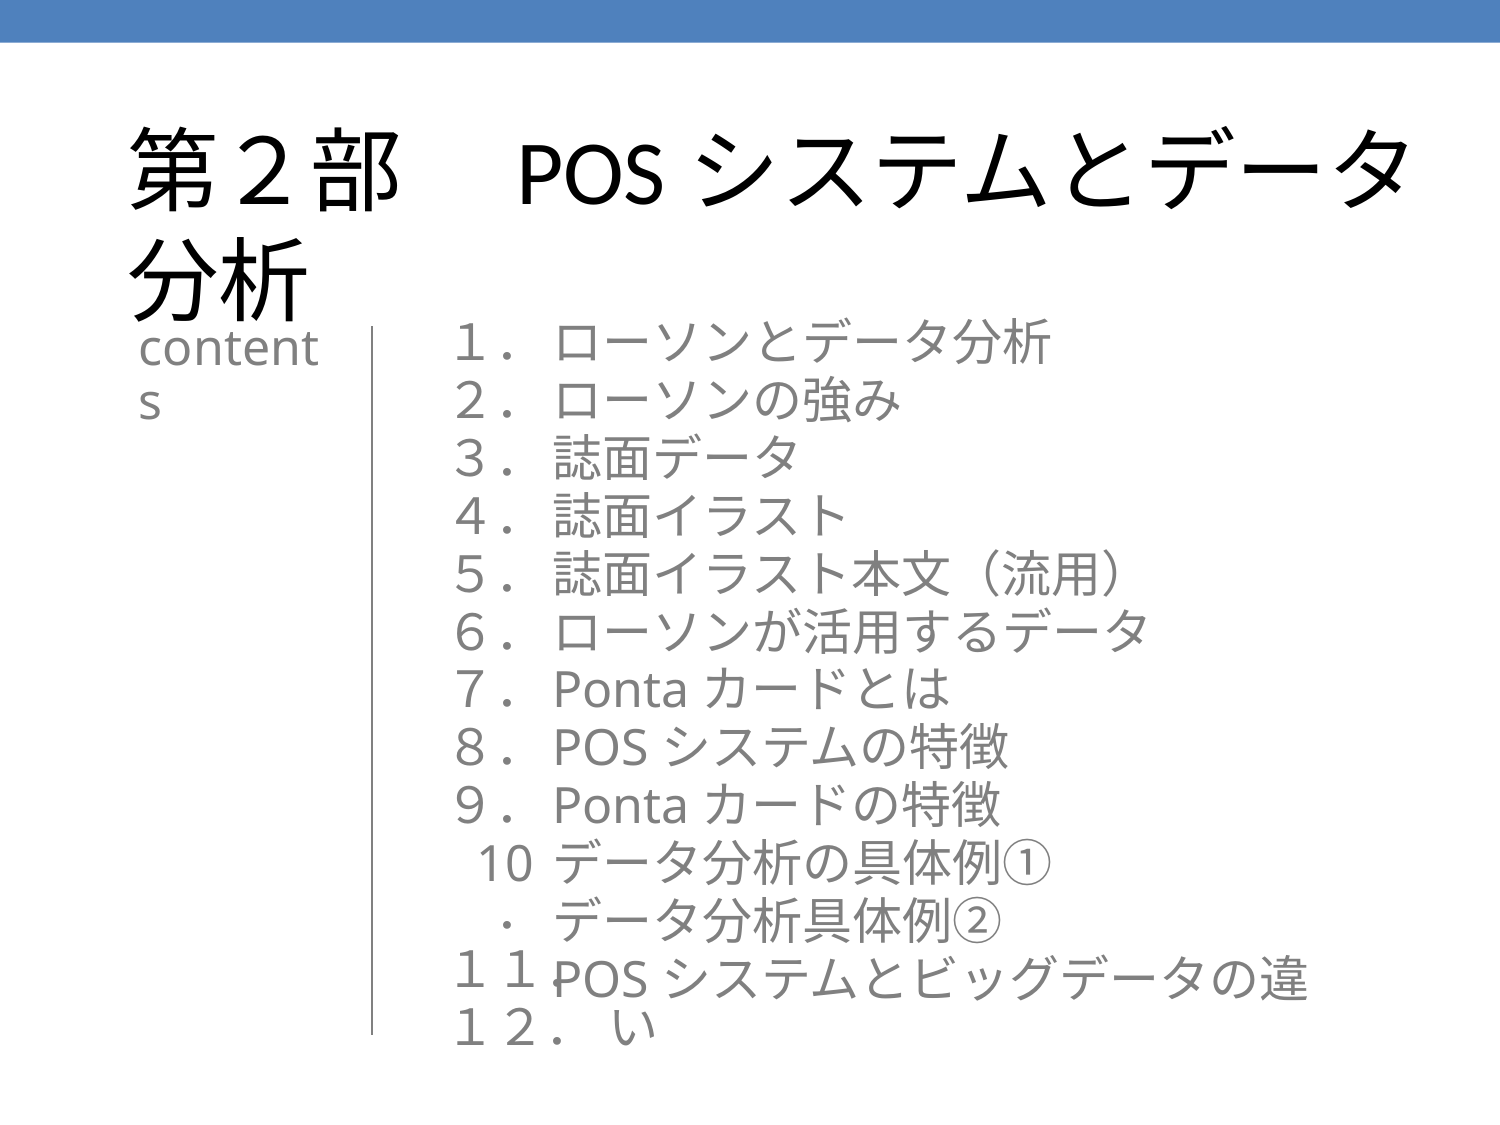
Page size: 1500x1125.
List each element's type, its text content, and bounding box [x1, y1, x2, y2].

text_box 第２部 POSシステムとデータ分析 [112, 101, 1500, 343]
text_box １． ２． ３． ４． ５． ６． ７． ８． ９． 10． １１． １２． [419, 314, 561, 1083]
text_box [0, 0, 1500, 45]
text_box ローソンとデータ分析 ローソンの強み 誌面データ 誌面イラスト 誌面イラスト本文（流用） ローソンが活用するデータ Pontaカードとは POSシステムの特徴 Pontaカードの特徴 データ分析の具体例① データ分析具体例② POSシステムとビッグデータの違い [561, 314, 1365, 1083]
text_box contents [123, 314, 349, 1024]
